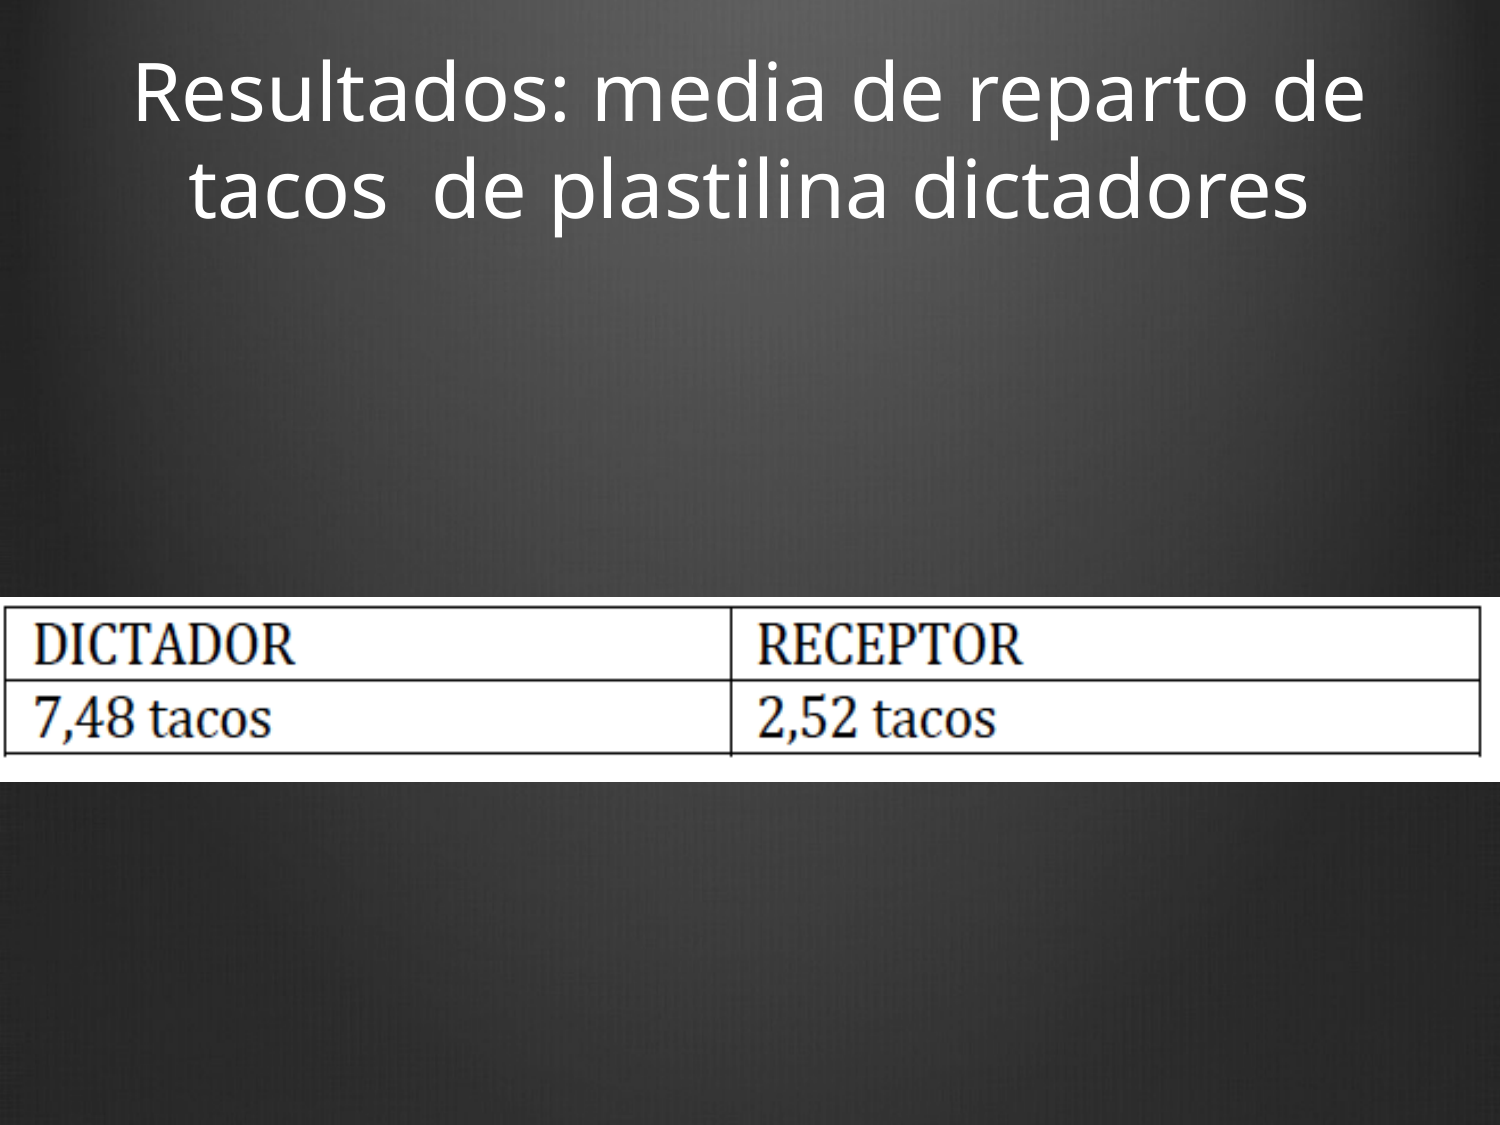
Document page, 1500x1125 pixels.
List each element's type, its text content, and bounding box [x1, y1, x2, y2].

title Resultados: media de reparto de tacos de plastilina dictadores [112, 19, 1388, 247]
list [0, 254, 1500, 1125]
